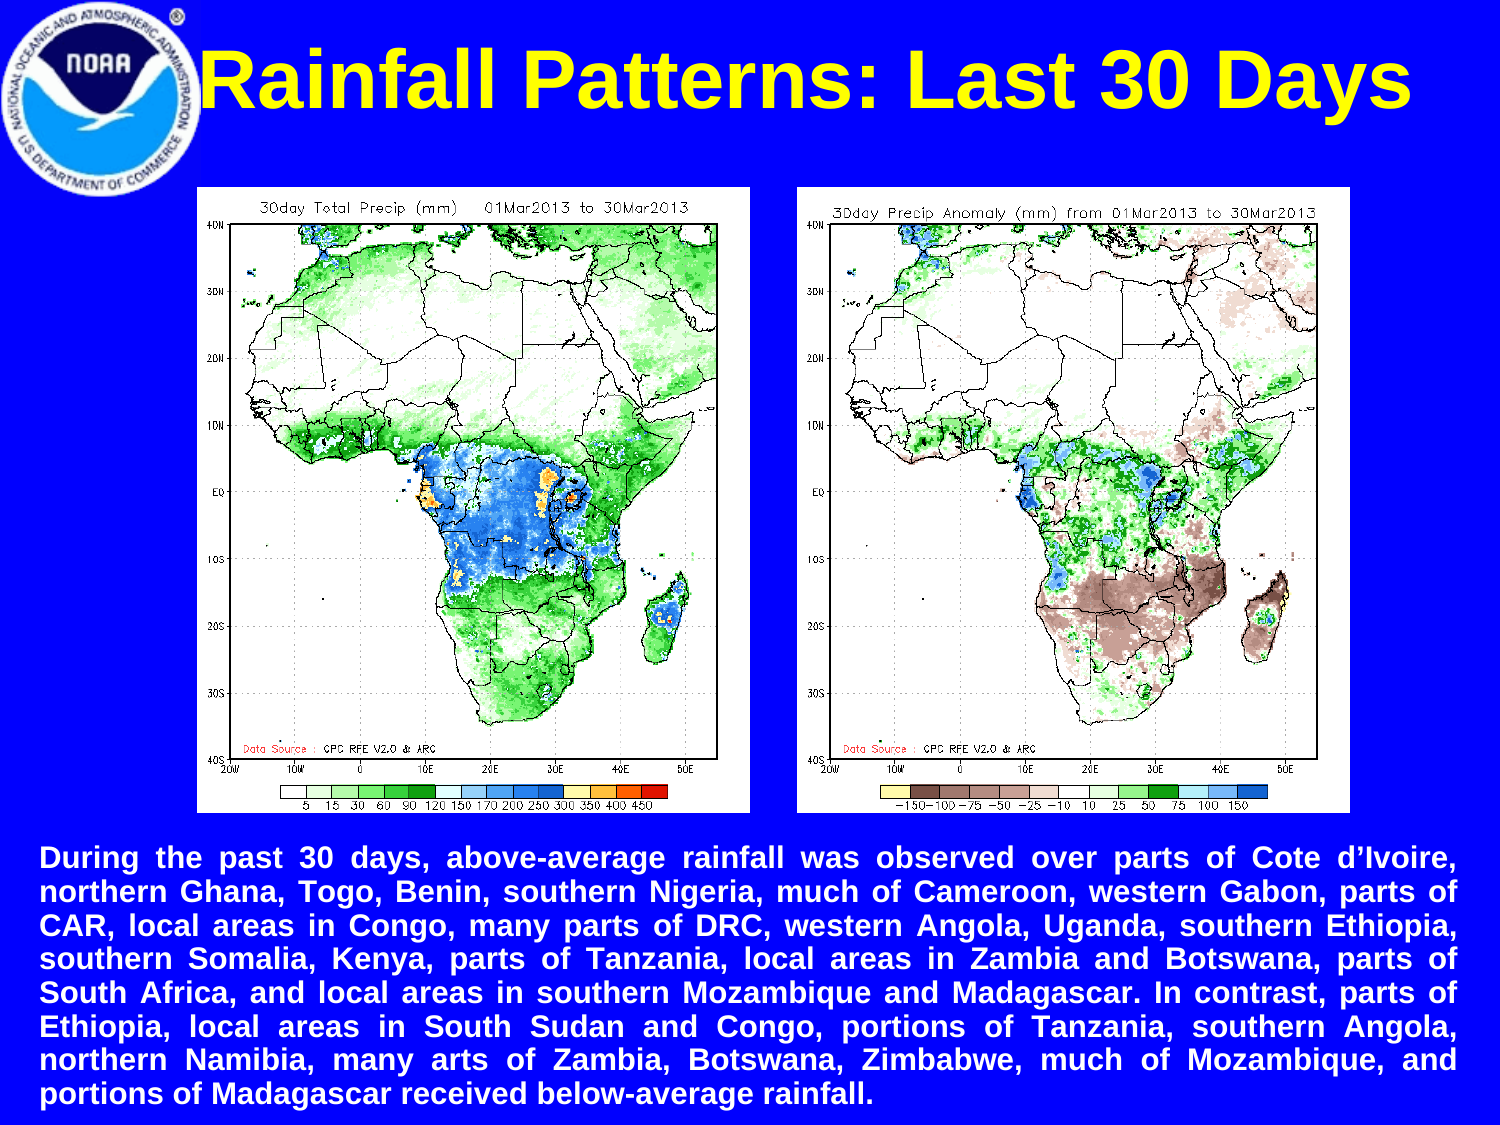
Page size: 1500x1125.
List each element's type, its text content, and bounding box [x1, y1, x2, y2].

picture [797, 187, 1350, 813]
text_box During the past 30 days, above-average rainfall was observed over parts of Cote d’Ivoire, northern Ghana, Togo, Benin, southern Nigeria, much of Cameroon, western Gabon, parts of CAR, local areas in Congo, many parts of DRC, western Angola, Uganda, southern Ethiopia, southern Somalia, Kenya, parts of Tanzania, local areas in Zambia and Botswana, parts of South Africa, and local areas in southern Mozambique and Madagascar. In contrast, parts of Ethiopia, local areas in South Sudan and Congo, portions of Tanzania, southern Angola, northern Namibia, many arts of Zambia, Botswana, Zimbabwe, much of Mozambique, and portions of Madagascar received below-average rainfall. [24, 834, 1475, 1119]
title Rainfall Patterns: Last 30 Days [174, 0, 1438, 150]
picture [0, 0, 750, 813]
